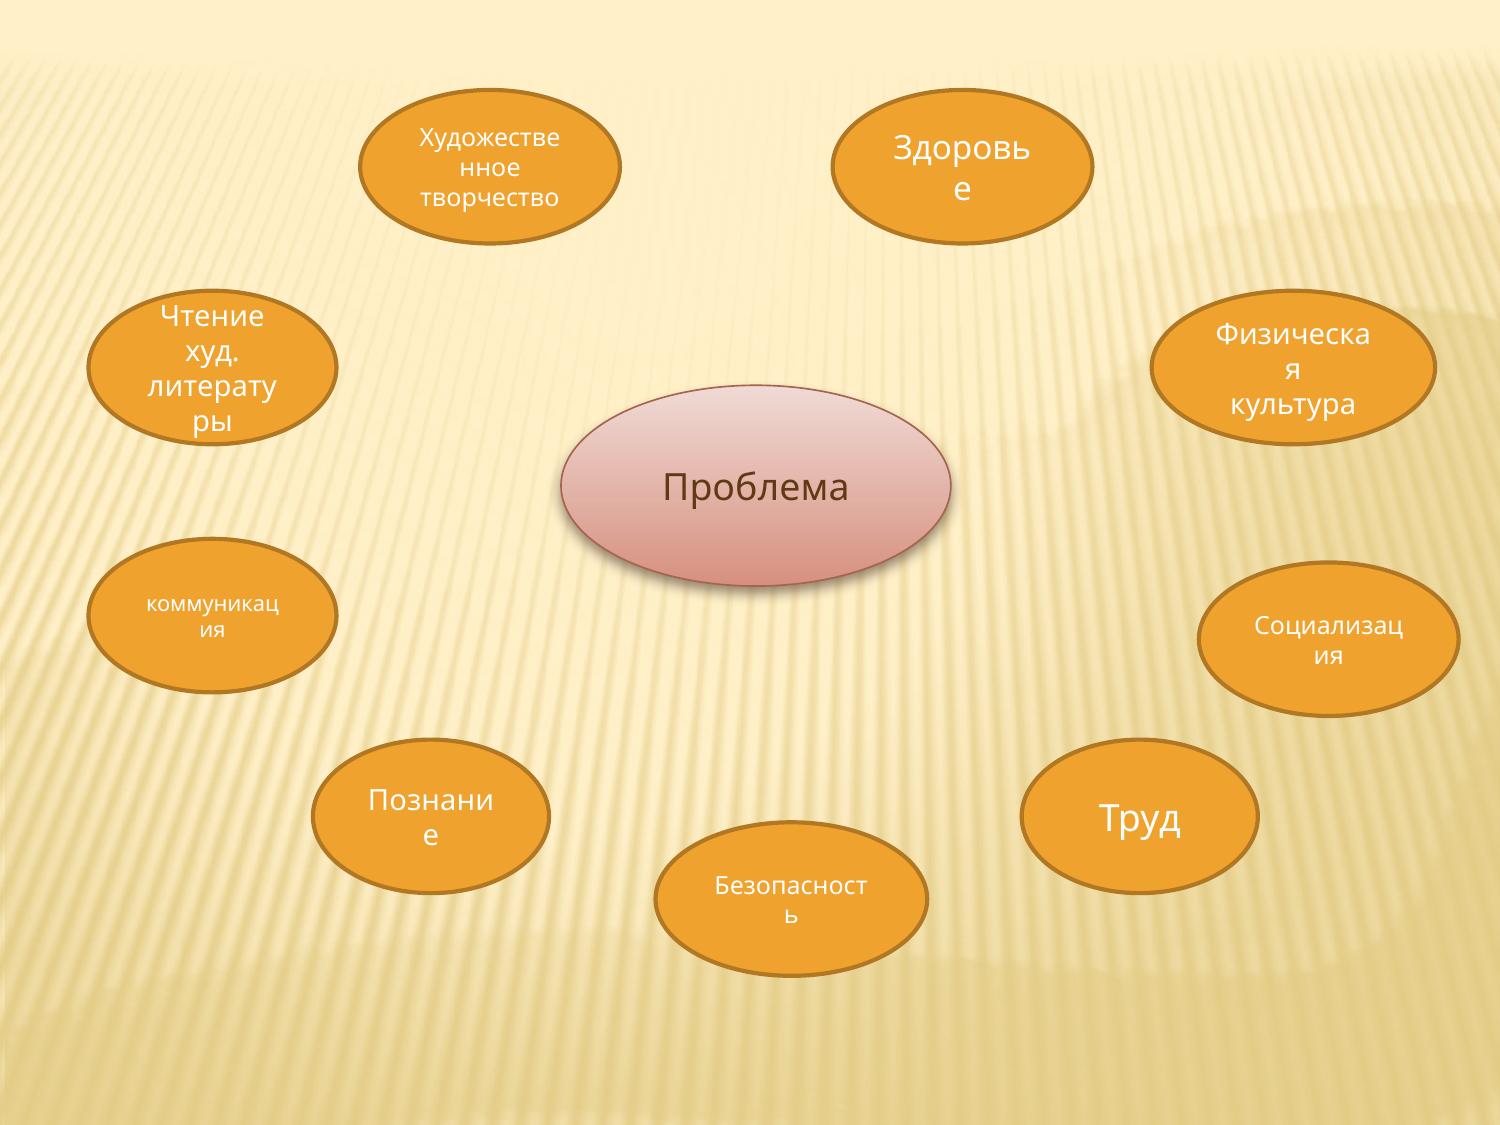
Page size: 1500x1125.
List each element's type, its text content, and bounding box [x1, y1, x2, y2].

text_box Чтение худ. литературы [86, 288, 339, 447]
text_box коммуникация [86, 536, 339, 695]
text_box Физическая культура [1149, 288, 1438, 447]
text_box Познание [310, 737, 552, 896]
text_box Безопасность [653, 820, 930, 978]
text_box Художественное творчество [358, 87, 623, 246]
text_box Проблема [560, 384, 952, 587]
text_box Социализация [1196, 560, 1461, 719]
text_box Труд [1019, 737, 1260, 896]
text_box Здоровье [830, 87, 1095, 246]
